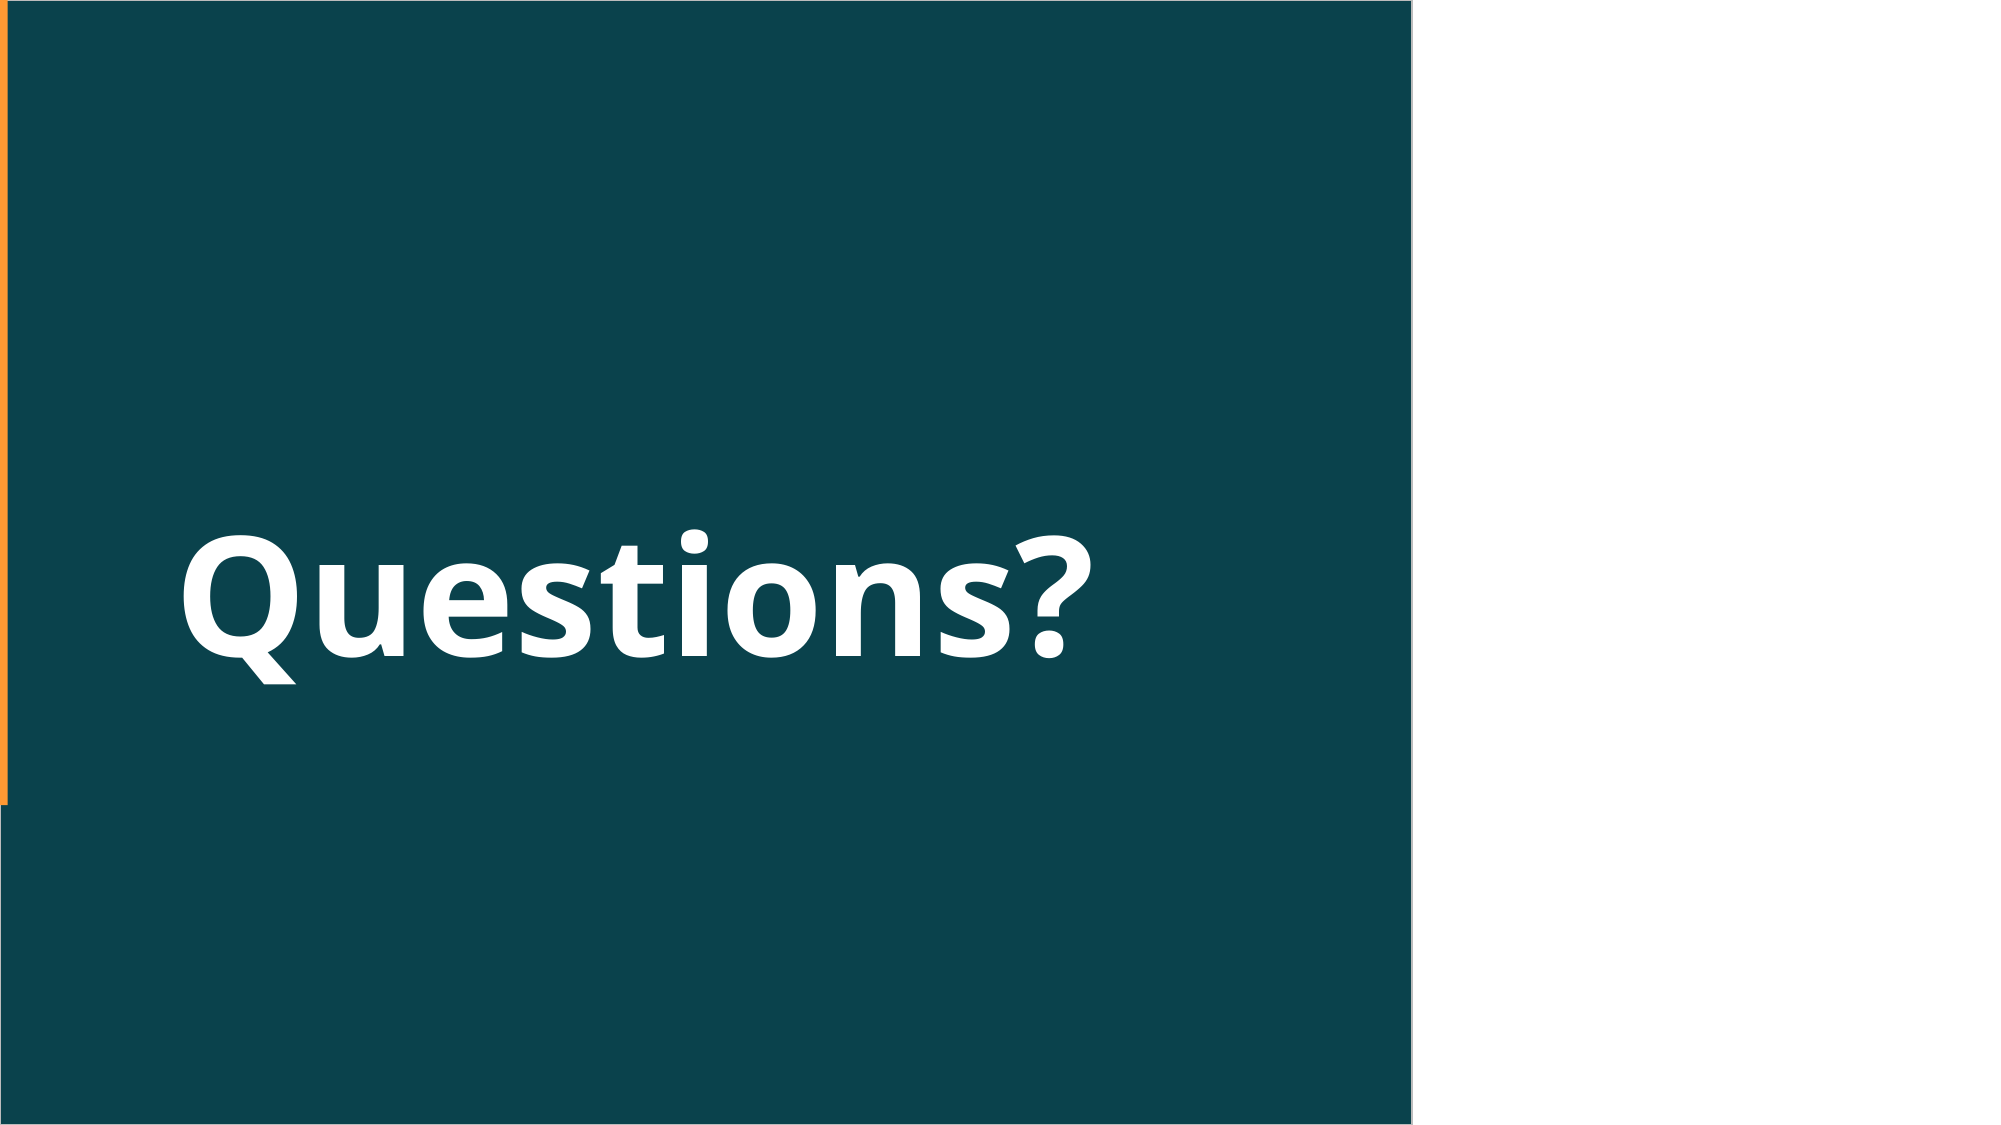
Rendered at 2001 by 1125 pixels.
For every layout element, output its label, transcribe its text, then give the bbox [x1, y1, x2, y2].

title Questions? [159, 134, 1201, 700]
